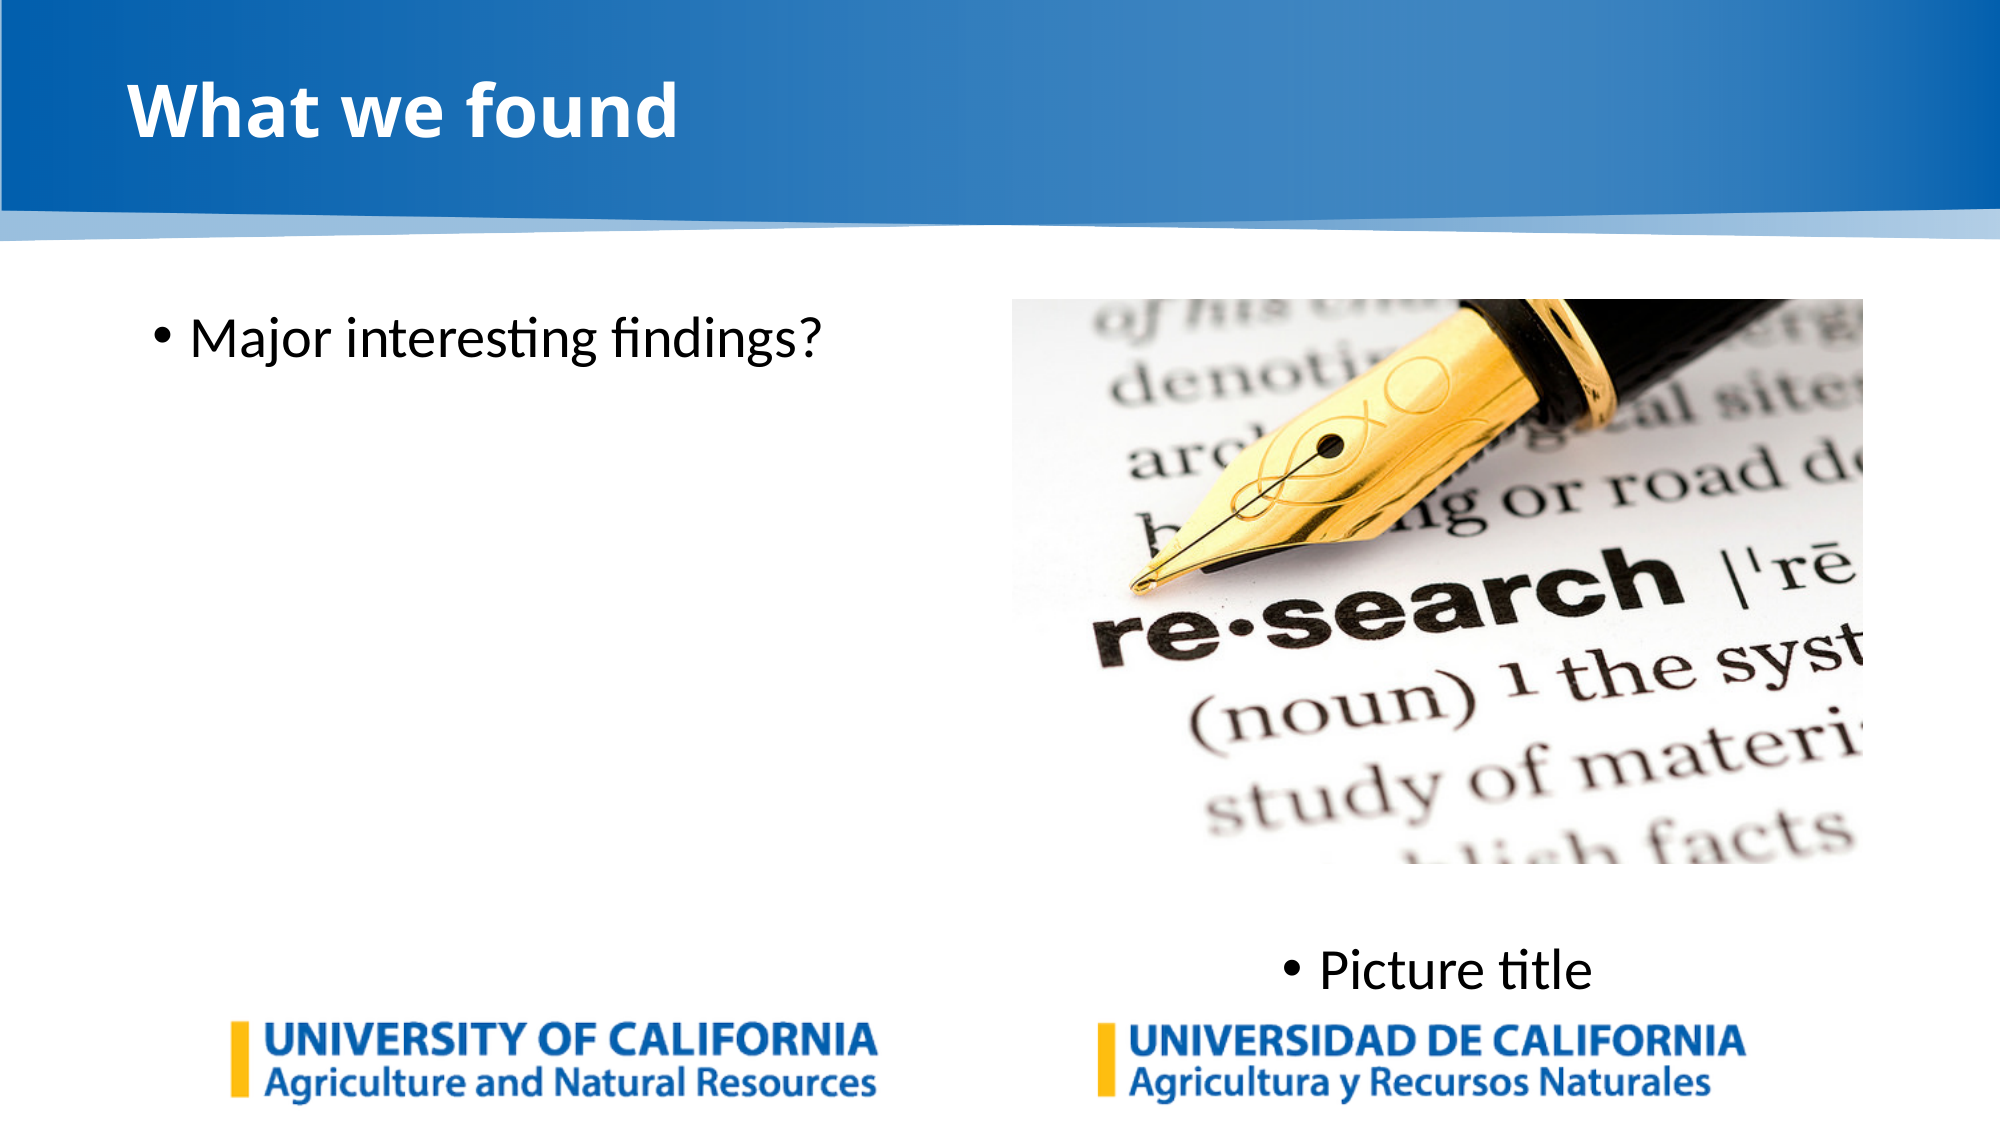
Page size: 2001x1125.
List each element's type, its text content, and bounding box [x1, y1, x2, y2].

text_box Picture title [1012, 931, 1863, 1016]
picture [1012, 299, 1863, 865]
list Major interesting findings? [137, 299, 978, 1014]
title What we found [112, 51, 1887, 178]
picture [218, 1001, 1781, 1125]
picture [0, 0, 2000, 263]
